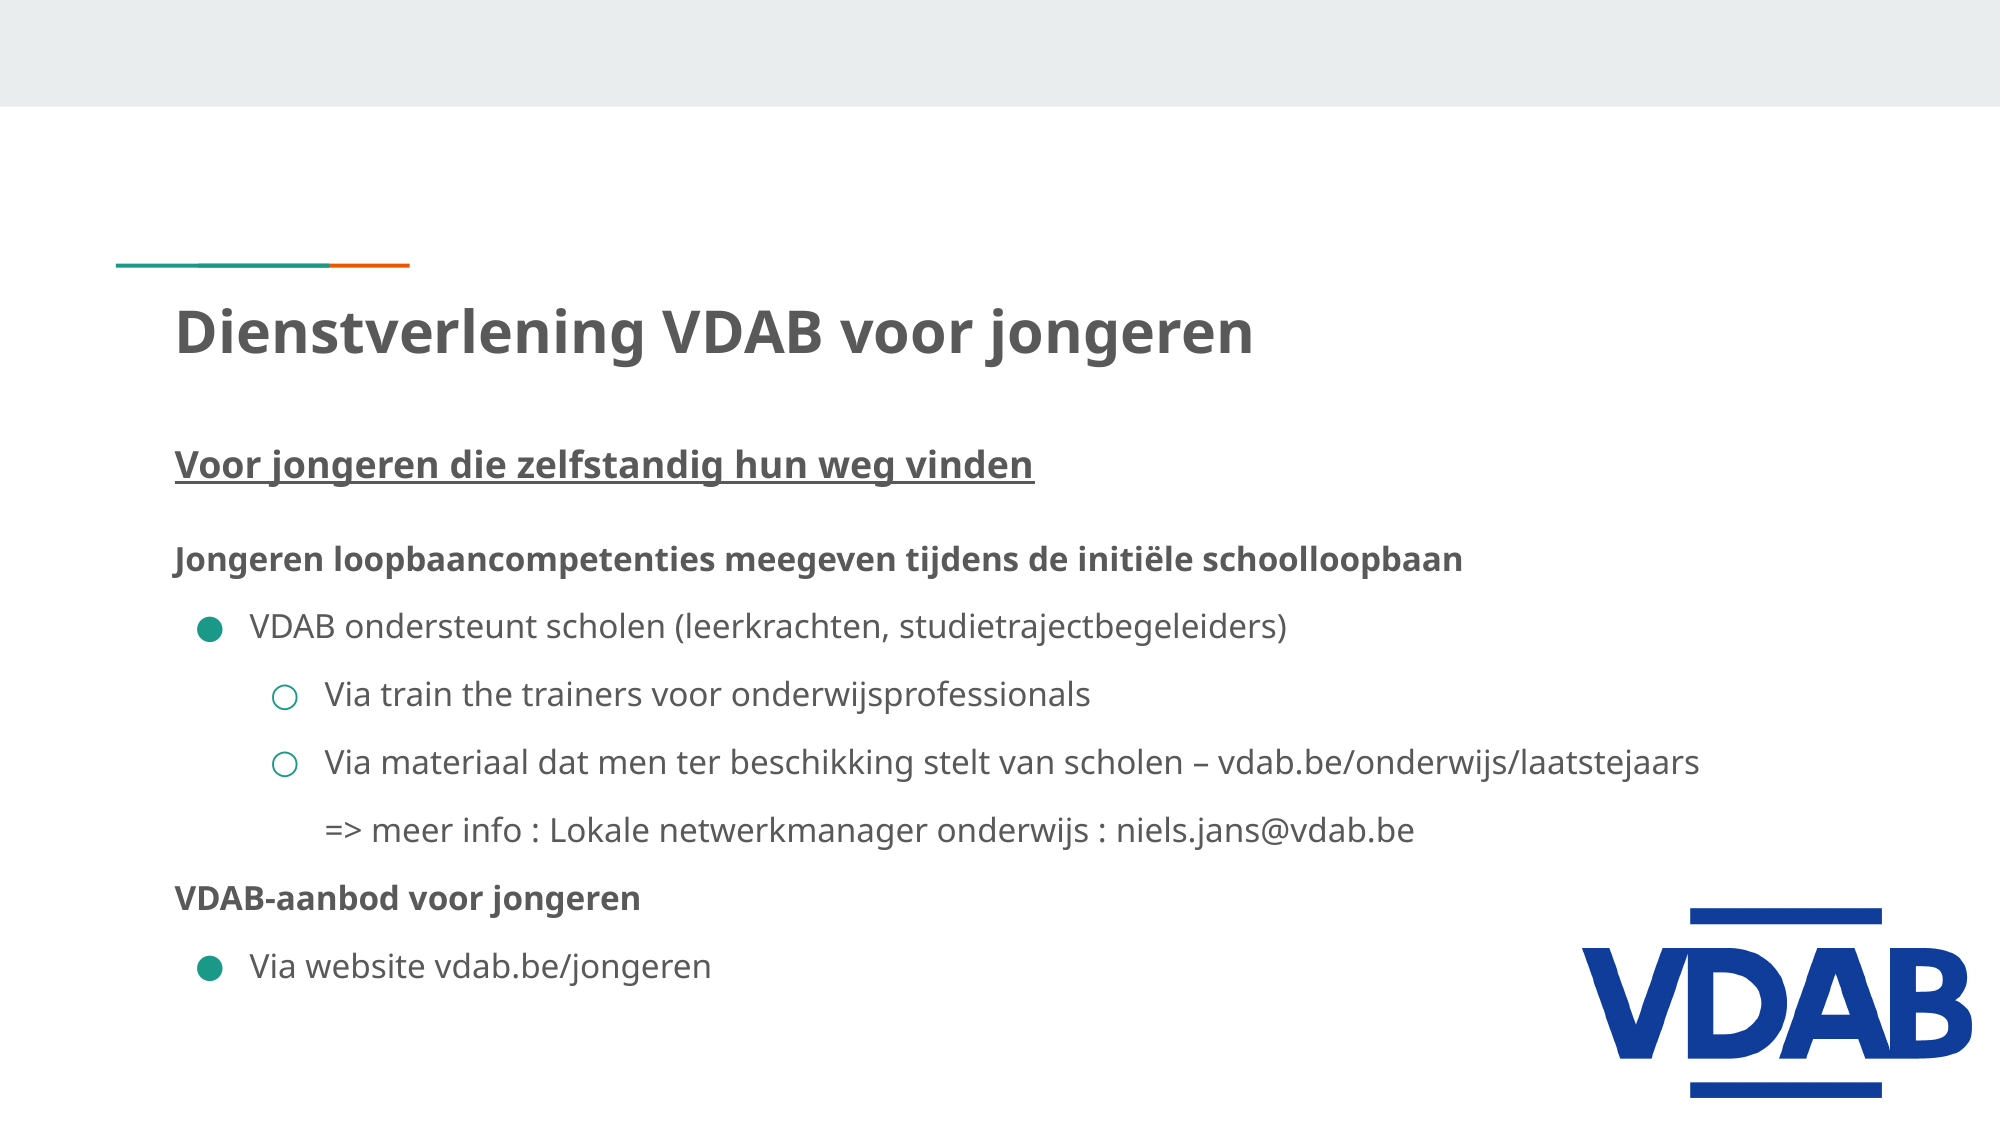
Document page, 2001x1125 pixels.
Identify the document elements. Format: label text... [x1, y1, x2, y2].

picture [1582, 907, 1972, 1098]
title Dienstverlening VDAB voor jongeren [159, 296, 1842, 412]
list Voor jongeren die zelfstandig hun weg vinden Jongeren loopbaancompetenties meegeven tijdens de initiële schoolloopbaan VDAB ondersteunt scholen (leerkrachten, studietrajectbegeleiders) Via train the trainers voor onderwijsprofessionals Via materiaal dat men ter beschikking stelt van scholen – vdab.be/onderwijs/laatstejaars => meer info : Lokale netwerkmanager onderwijs : niels.jans@vdab.be VDAB-aanbod voor jongeren Via website vdab.be/jongeren [159, 426, 1842, 1062]
